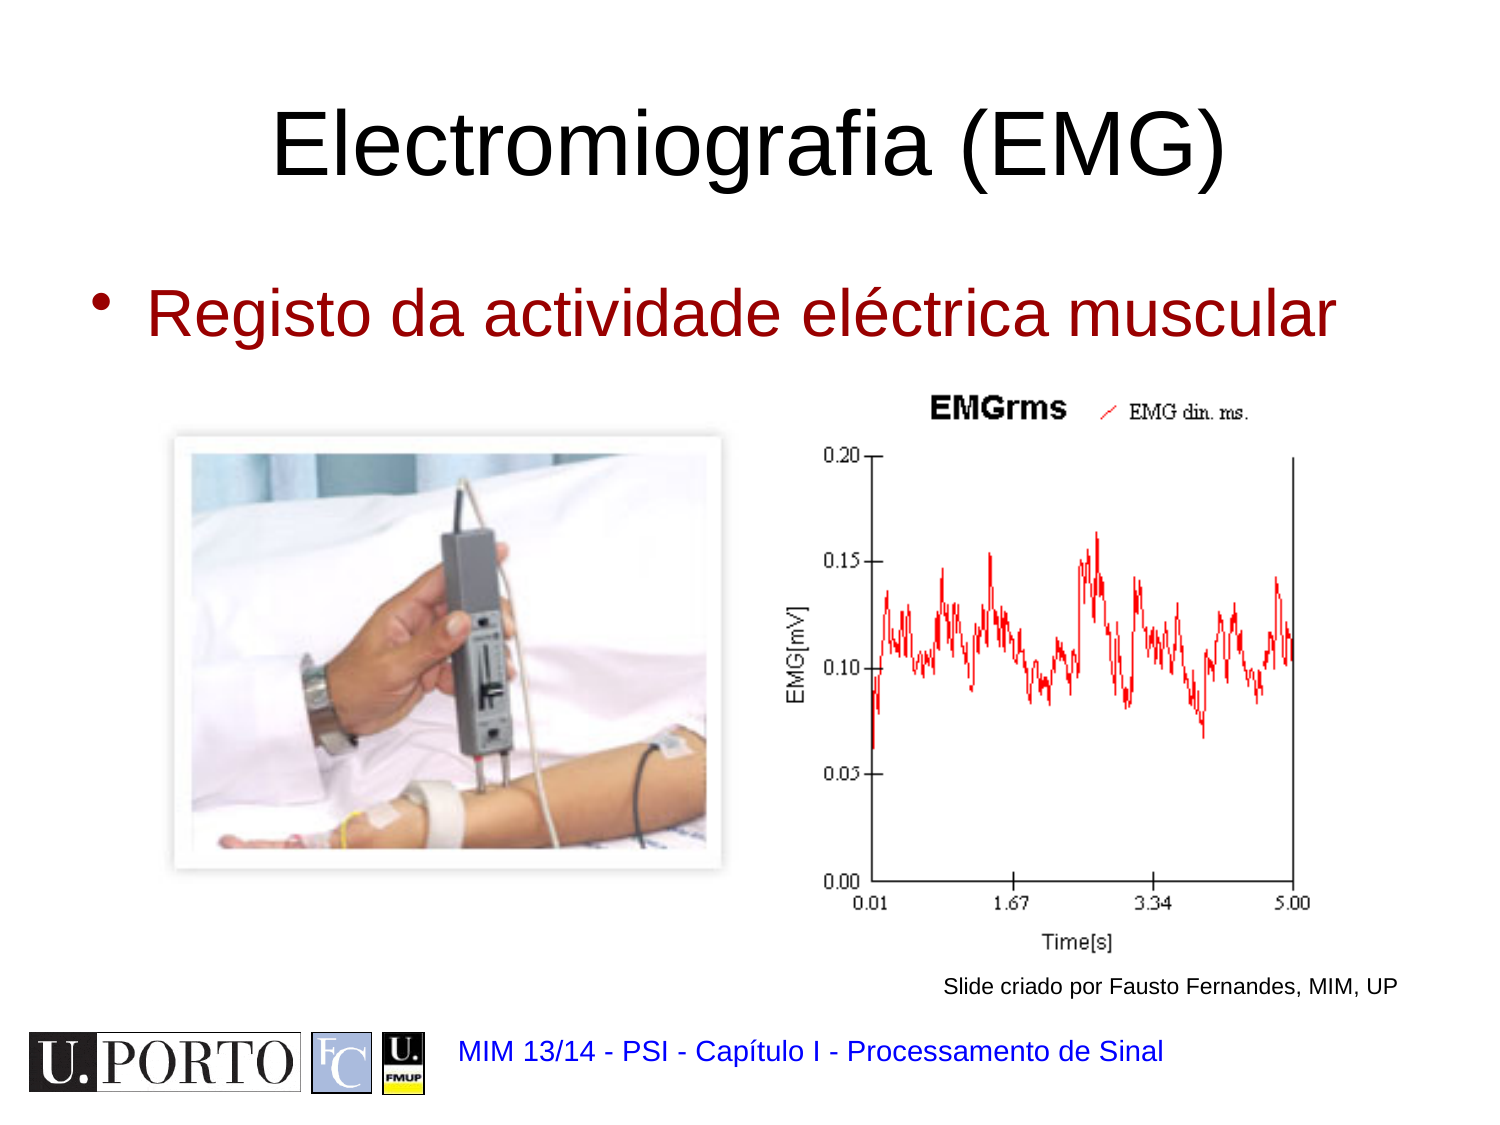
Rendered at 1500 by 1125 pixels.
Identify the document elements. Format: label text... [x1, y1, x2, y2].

footer MIM 13/14 - PSI - Capítulo I - Processamento de Sinal [442, 1024, 1306, 1103]
picture [313, 1033, 371, 1092]
picture [754, 373, 1341, 974]
picture [157, 420, 739, 884]
title Electromiografia (EMG) [74, 44, 1426, 233]
list Registo da actividade eléctrica muscular [74, 262, 1426, 1006]
picture [384, 1033, 423, 1094]
text_box Slide criado por Fausto Fernandes, MIM, UP [928, 964, 1414, 1007]
picture [29, 1032, 301, 1092]
